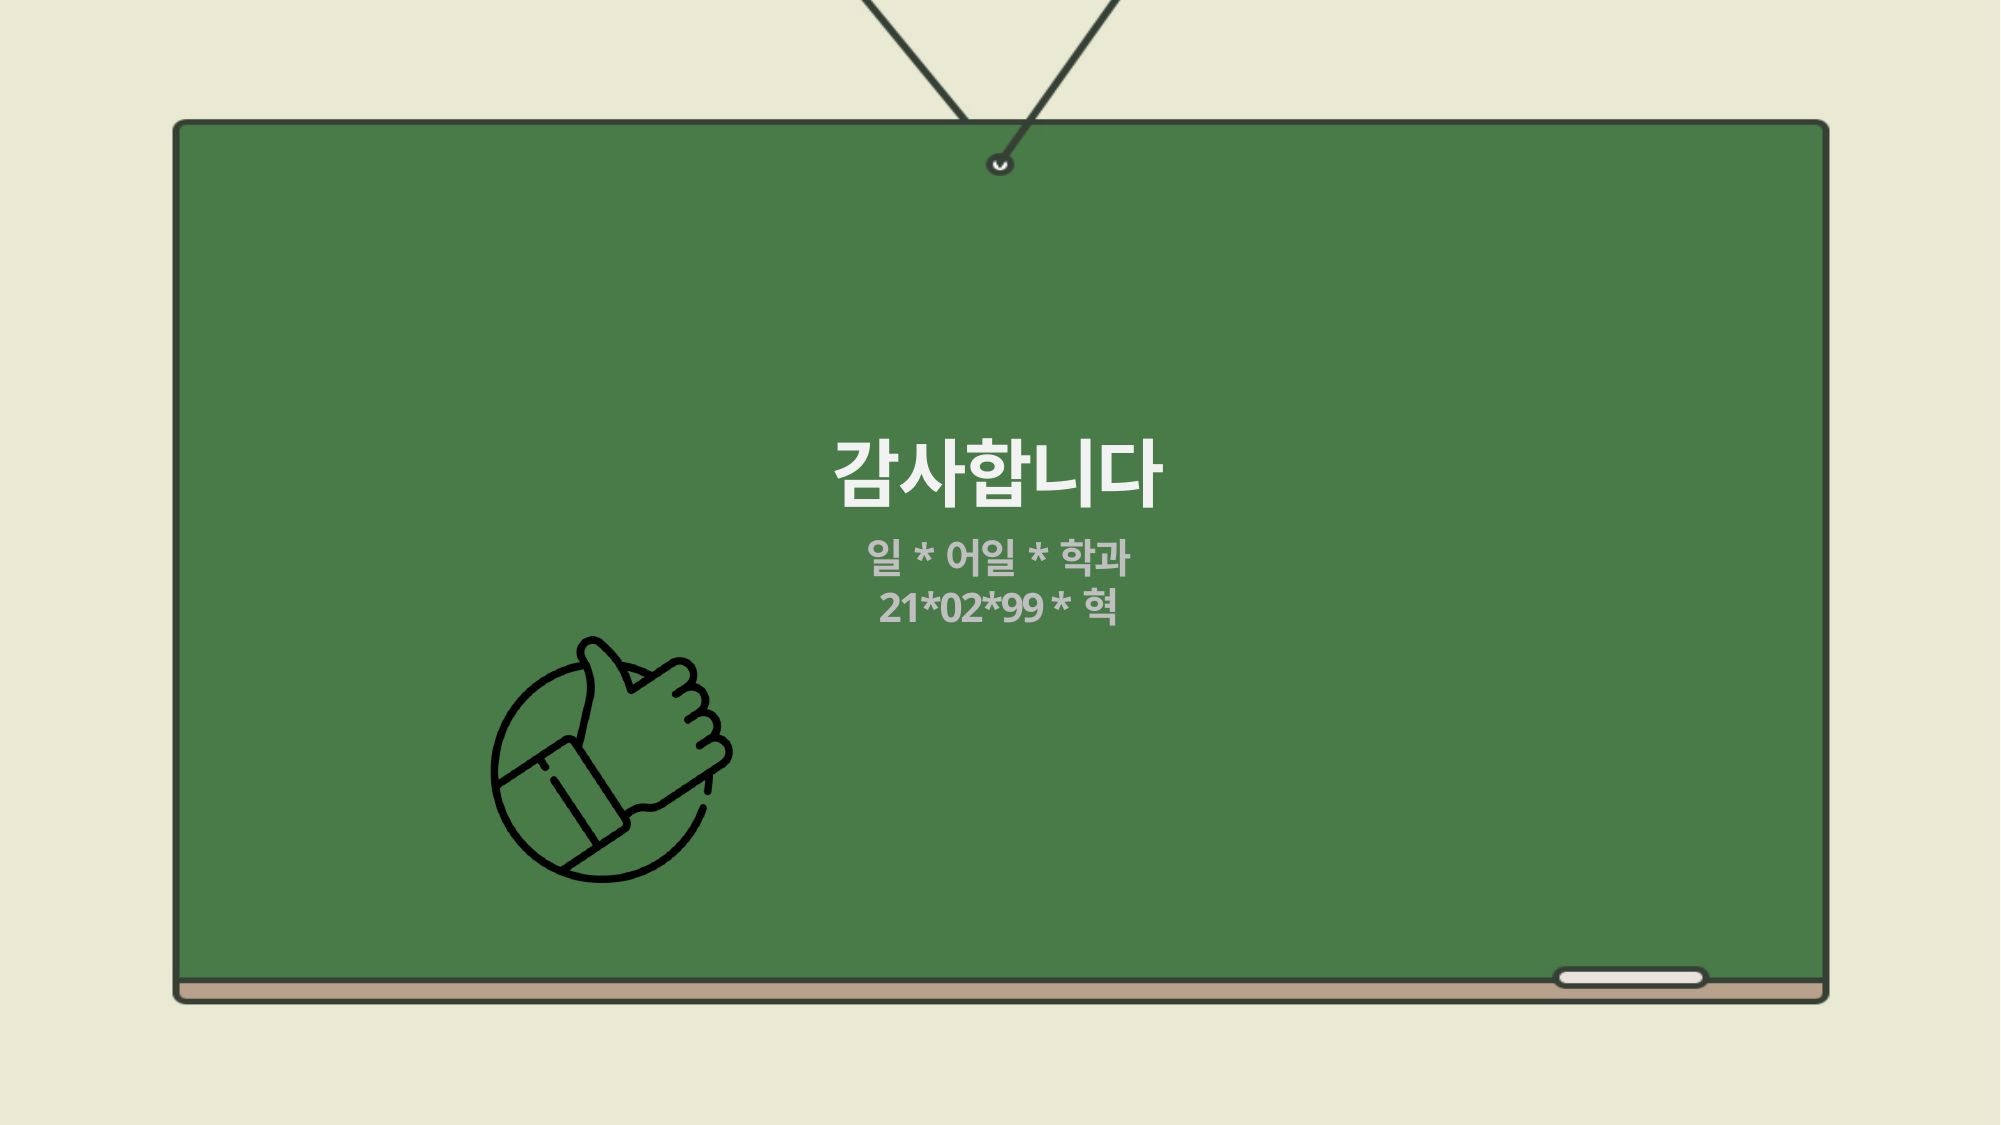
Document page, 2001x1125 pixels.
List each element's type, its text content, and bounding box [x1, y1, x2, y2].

picture [0, 0, 2001, 1125]
text_box 감사합니다 [733, 419, 1265, 524]
text_box 일*어일*학과 21*02*99 *혁 [733, 525, 1265, 639]
